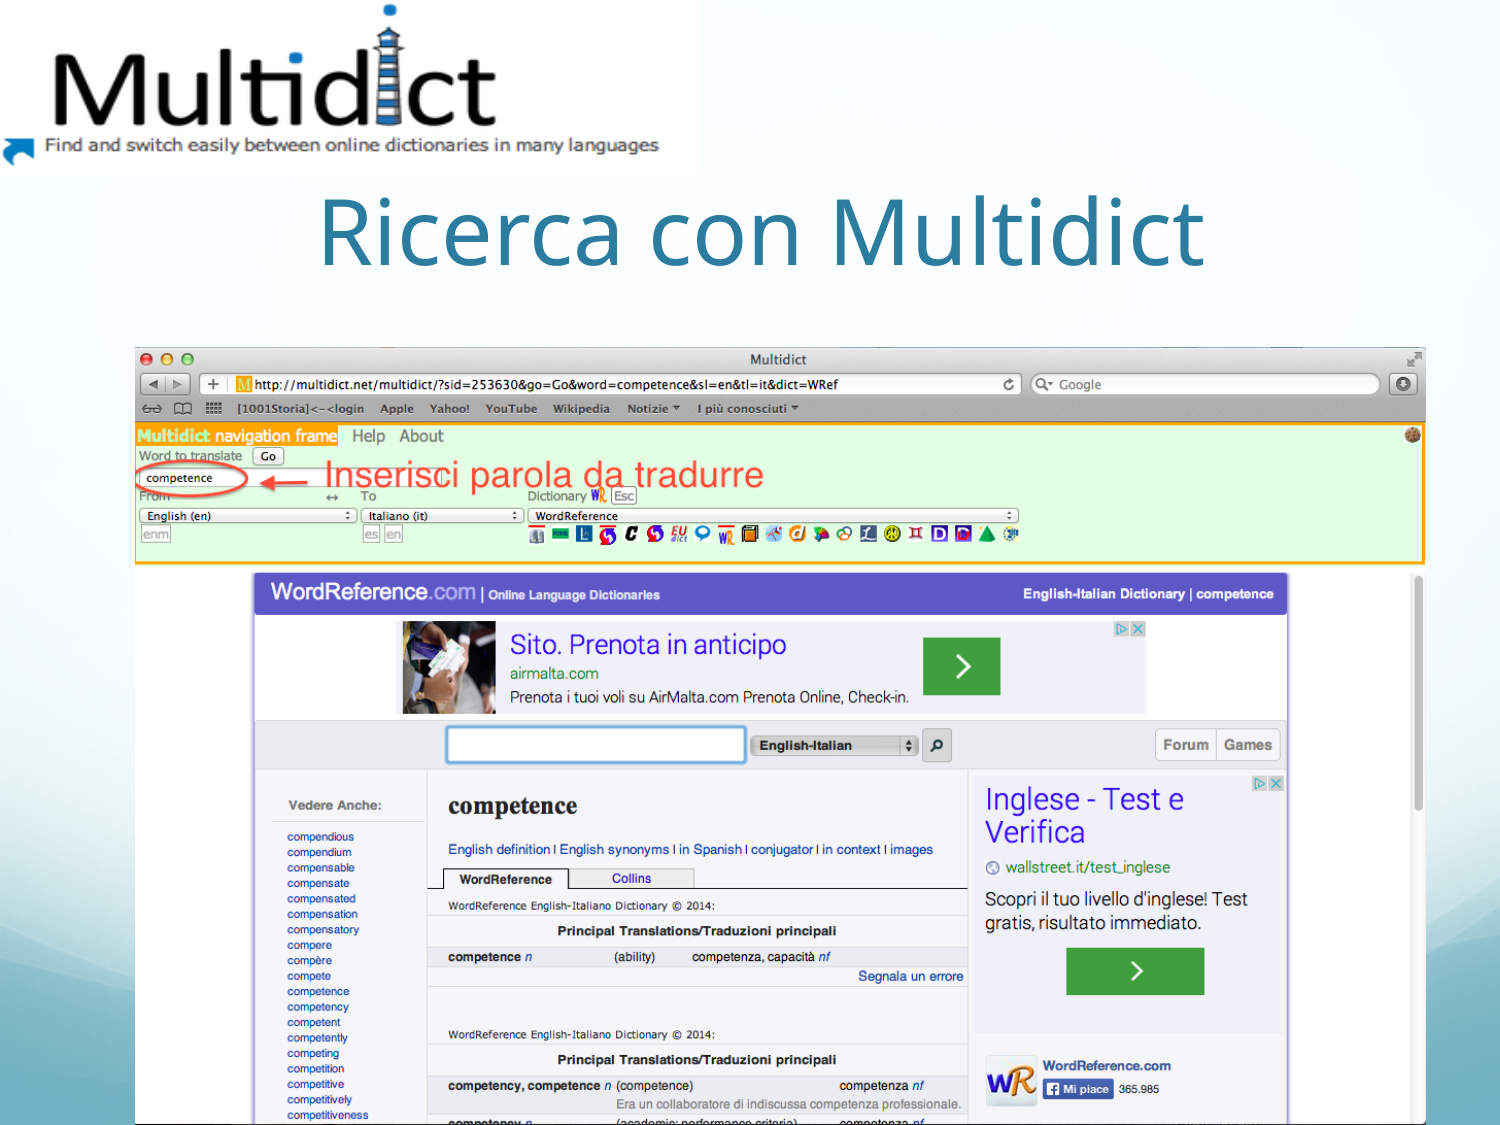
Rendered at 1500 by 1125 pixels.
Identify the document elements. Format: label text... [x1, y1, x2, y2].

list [60, 347, 1500, 1125]
title Ricerca con Multidict [90, 105, 1410, 292]
picture [0, 0, 700, 176]
